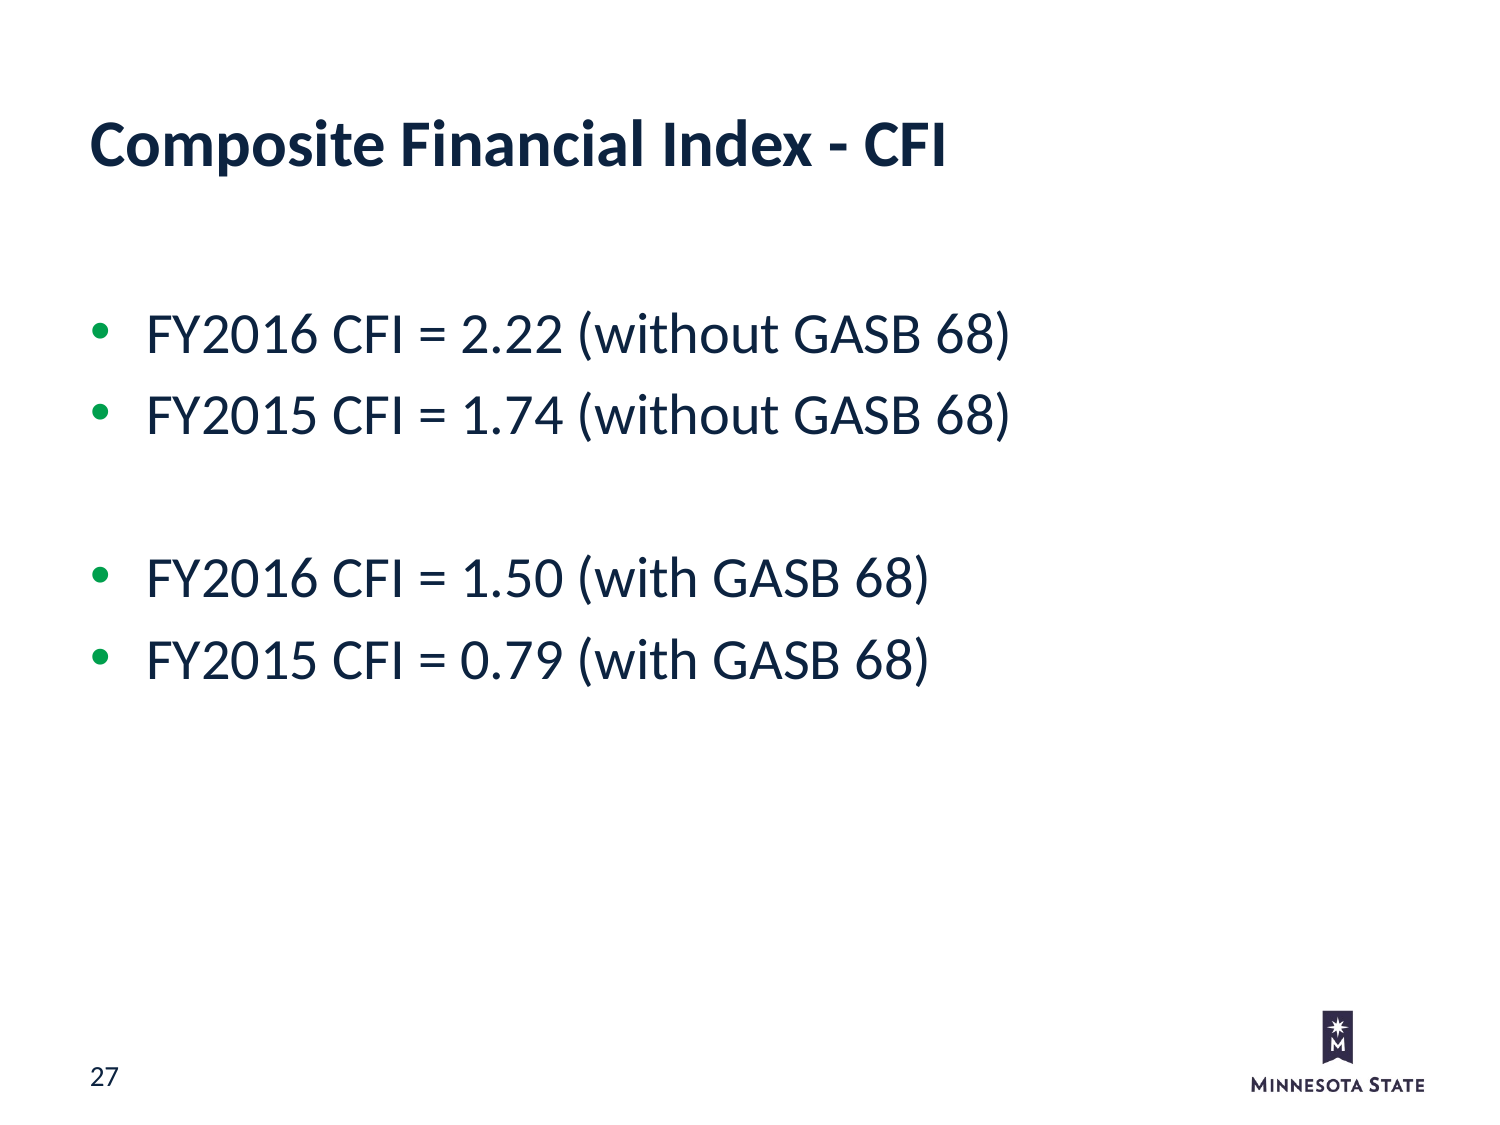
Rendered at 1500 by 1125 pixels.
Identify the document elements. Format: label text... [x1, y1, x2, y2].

list FY2016 CFI = 2.22 (without GASB 68) FY2015 CFI = 1.74 (without GASB 68) FY2016 CFI = 1.50 (with GASB 68) FY2015 CFI = 0.79 (with GASB 68) [75, 287, 1425, 1000]
list Composite Financial Index - CFI [75, 87, 1425, 188]
picture [1175, 999, 1500, 1110]
